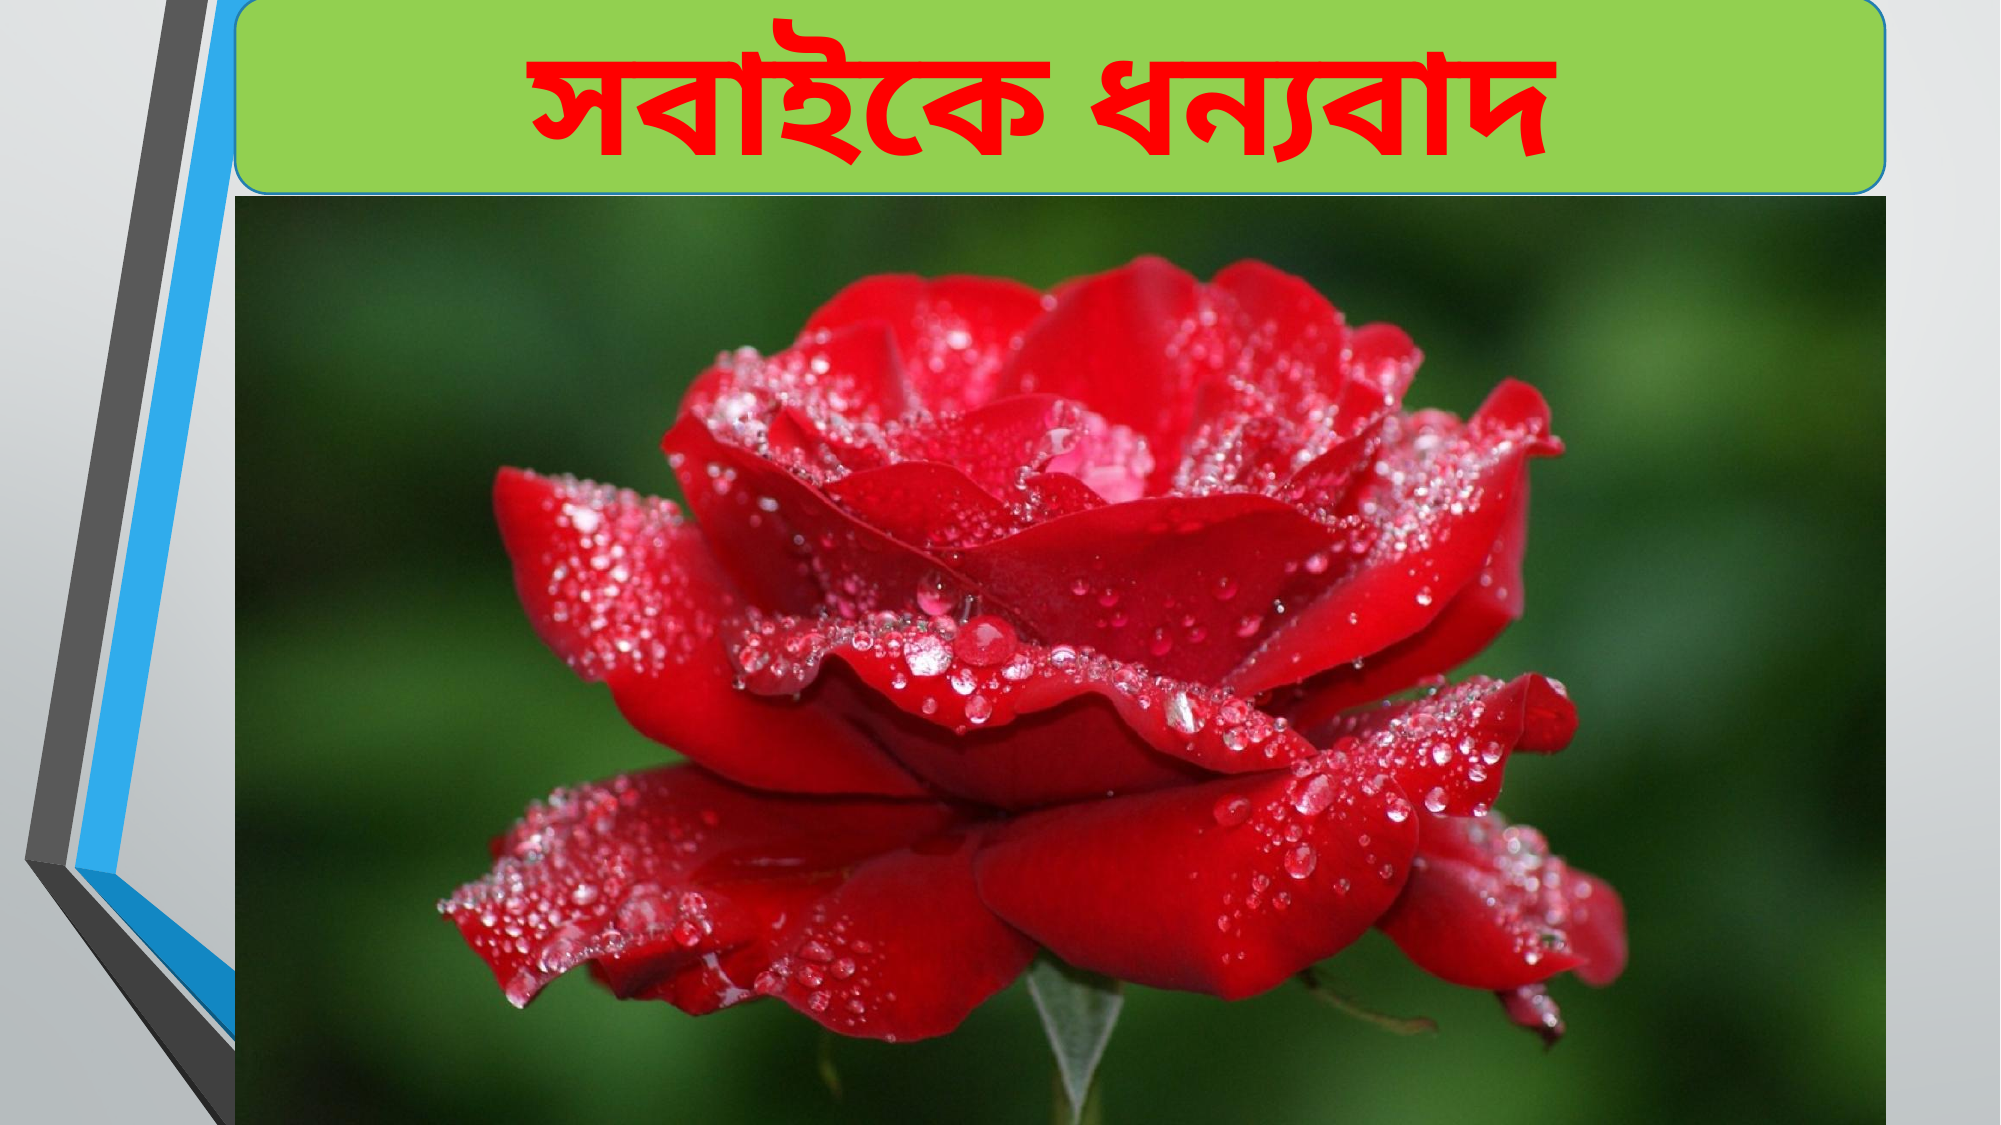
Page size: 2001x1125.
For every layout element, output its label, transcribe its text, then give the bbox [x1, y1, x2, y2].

text_box সবাইকে ধন্যবাদ [233, 0, 1887, 195]
picture [234, 196, 1886, 1125]
